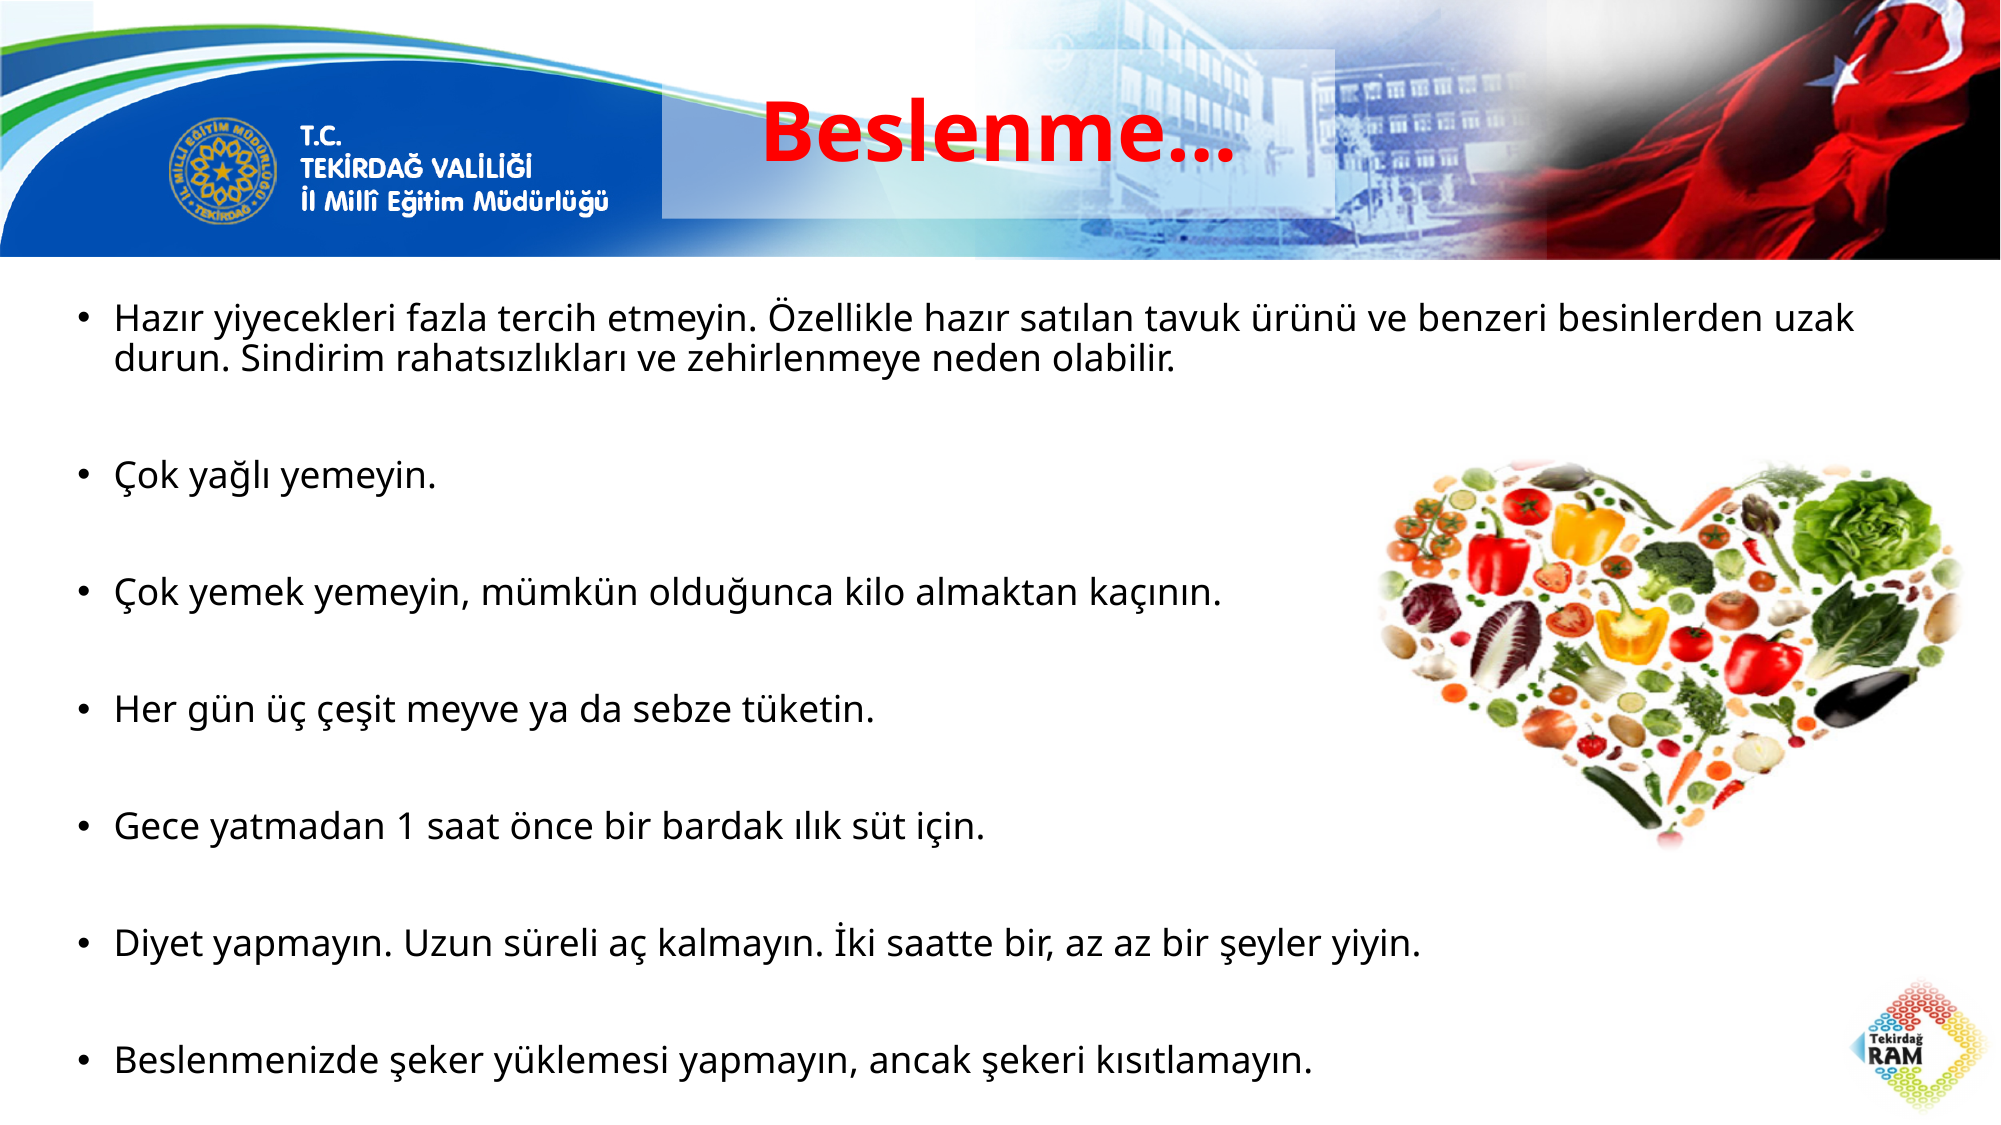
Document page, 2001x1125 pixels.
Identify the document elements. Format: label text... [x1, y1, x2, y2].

list Hazır yiyecekleri fazla tercih etmeyin. Özellikle hazır satılan tavuk ürünü ve benzeri besinlerden uzak durun. Sindirim rahatsızlıkları ve zehirlenmeye neden olabilir. Çok yağlı yemeyin. Çok yemek yemeyin, mümkün olduğunca kilo almaktan kaçının. Her gün üç çeşit meyve ya da sebze tüketin. Gece yatmadan 1 saat önce bir bardak ılık süt için. Diyet yapmayın. Uzun süreli aç kalmayın. İki saatte bir, az az bir şeyler yiyin. Beslenmenizde şeker yüklemesi yapmayın, ancak şekeri kısıtlamayın. [62, 291, 1900, 1091]
title Beslenme… [662, 49, 1335, 219]
picture [0, 0, 2001, 1125]
